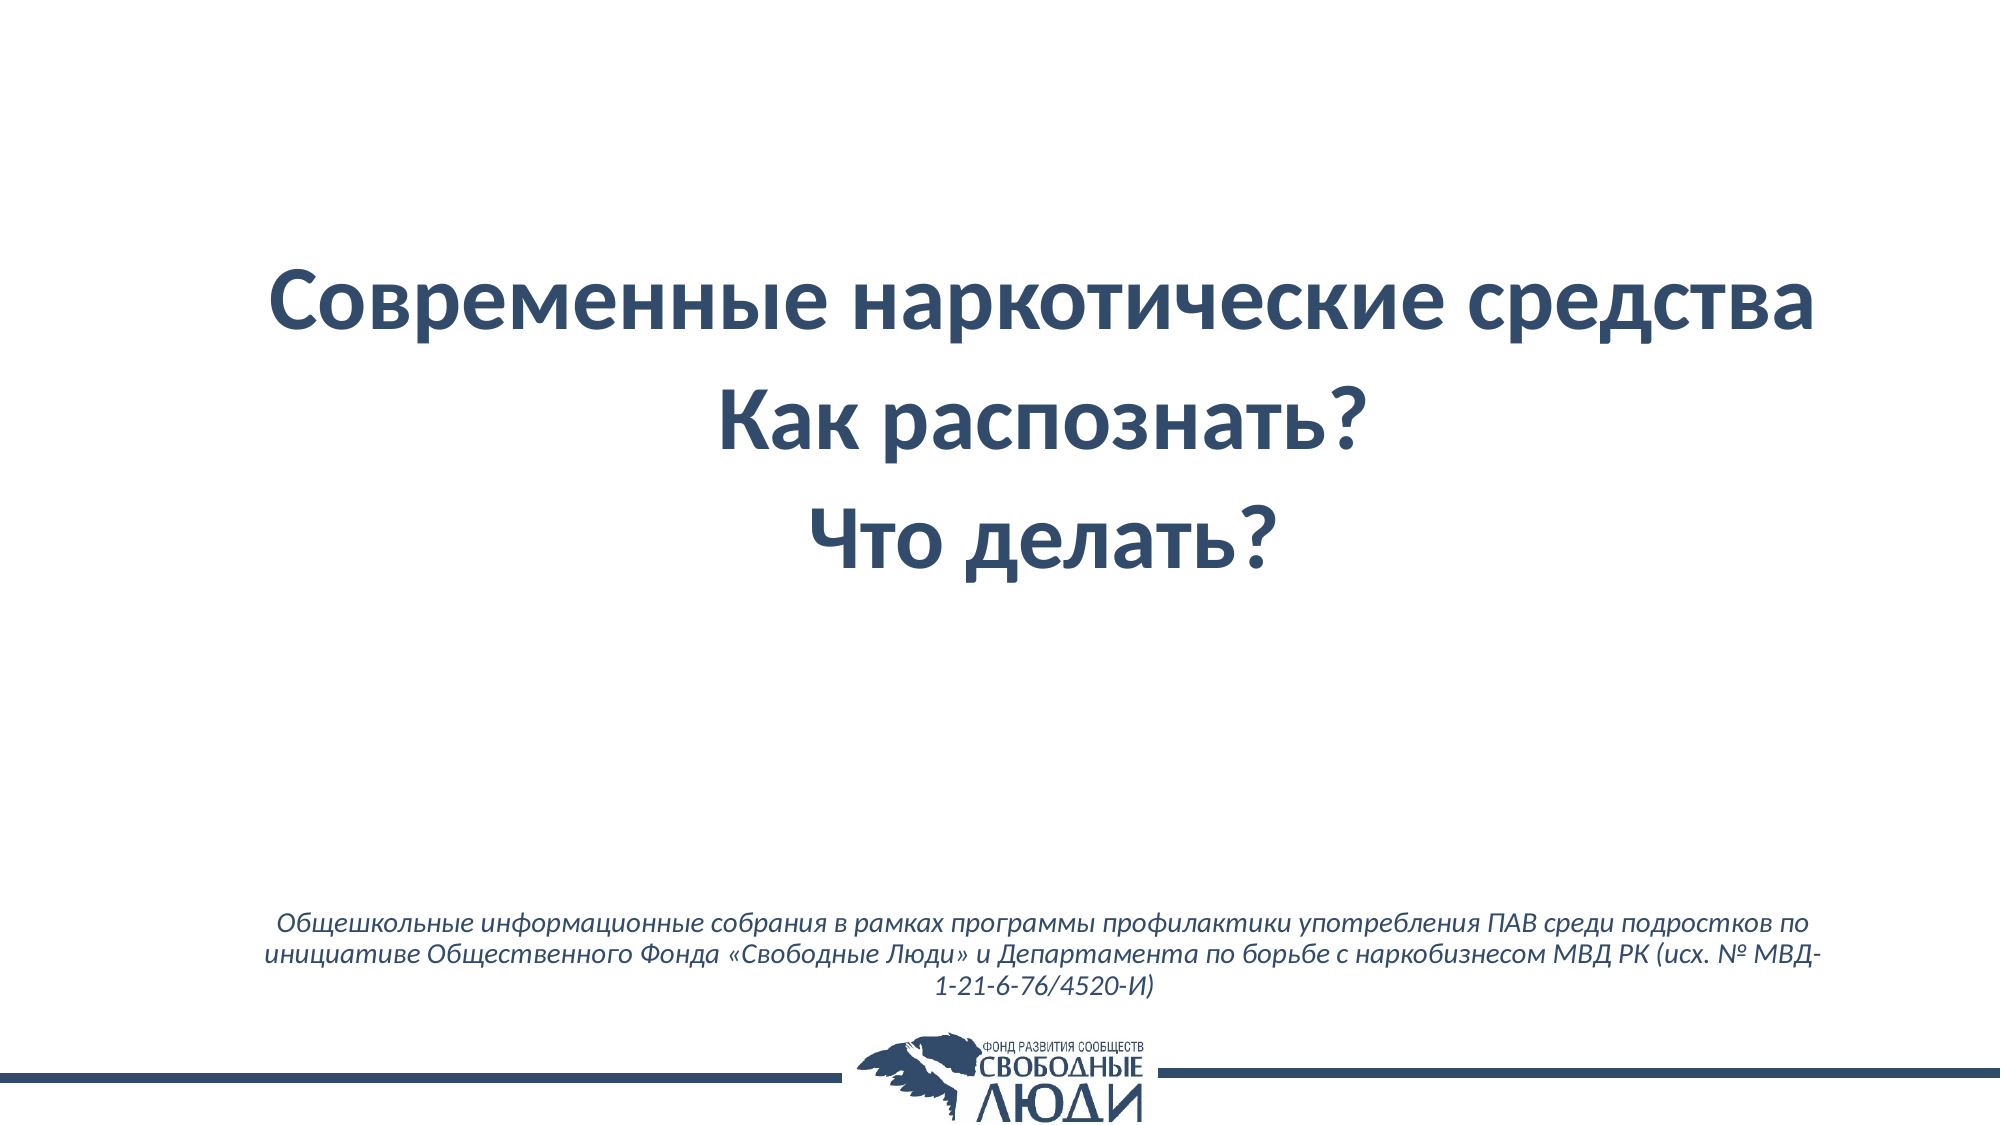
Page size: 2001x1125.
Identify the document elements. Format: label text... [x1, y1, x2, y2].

picture [854, 1030, 1146, 1125]
text_box Общешкольные информационные собрания в рамках программы профилактики употребления ПАВ среди подростков по инициативе Общественного Фонда «Свободные Люди» и Департамента по борьбе с наркобизнесом МВД РК (исх. № МВД-1-21-6-76/4520-И) [239, 900, 1850, 1009]
subtitle Современные наркотические средства Как распознать? Что делать? [222, 242, 1867, 627]
